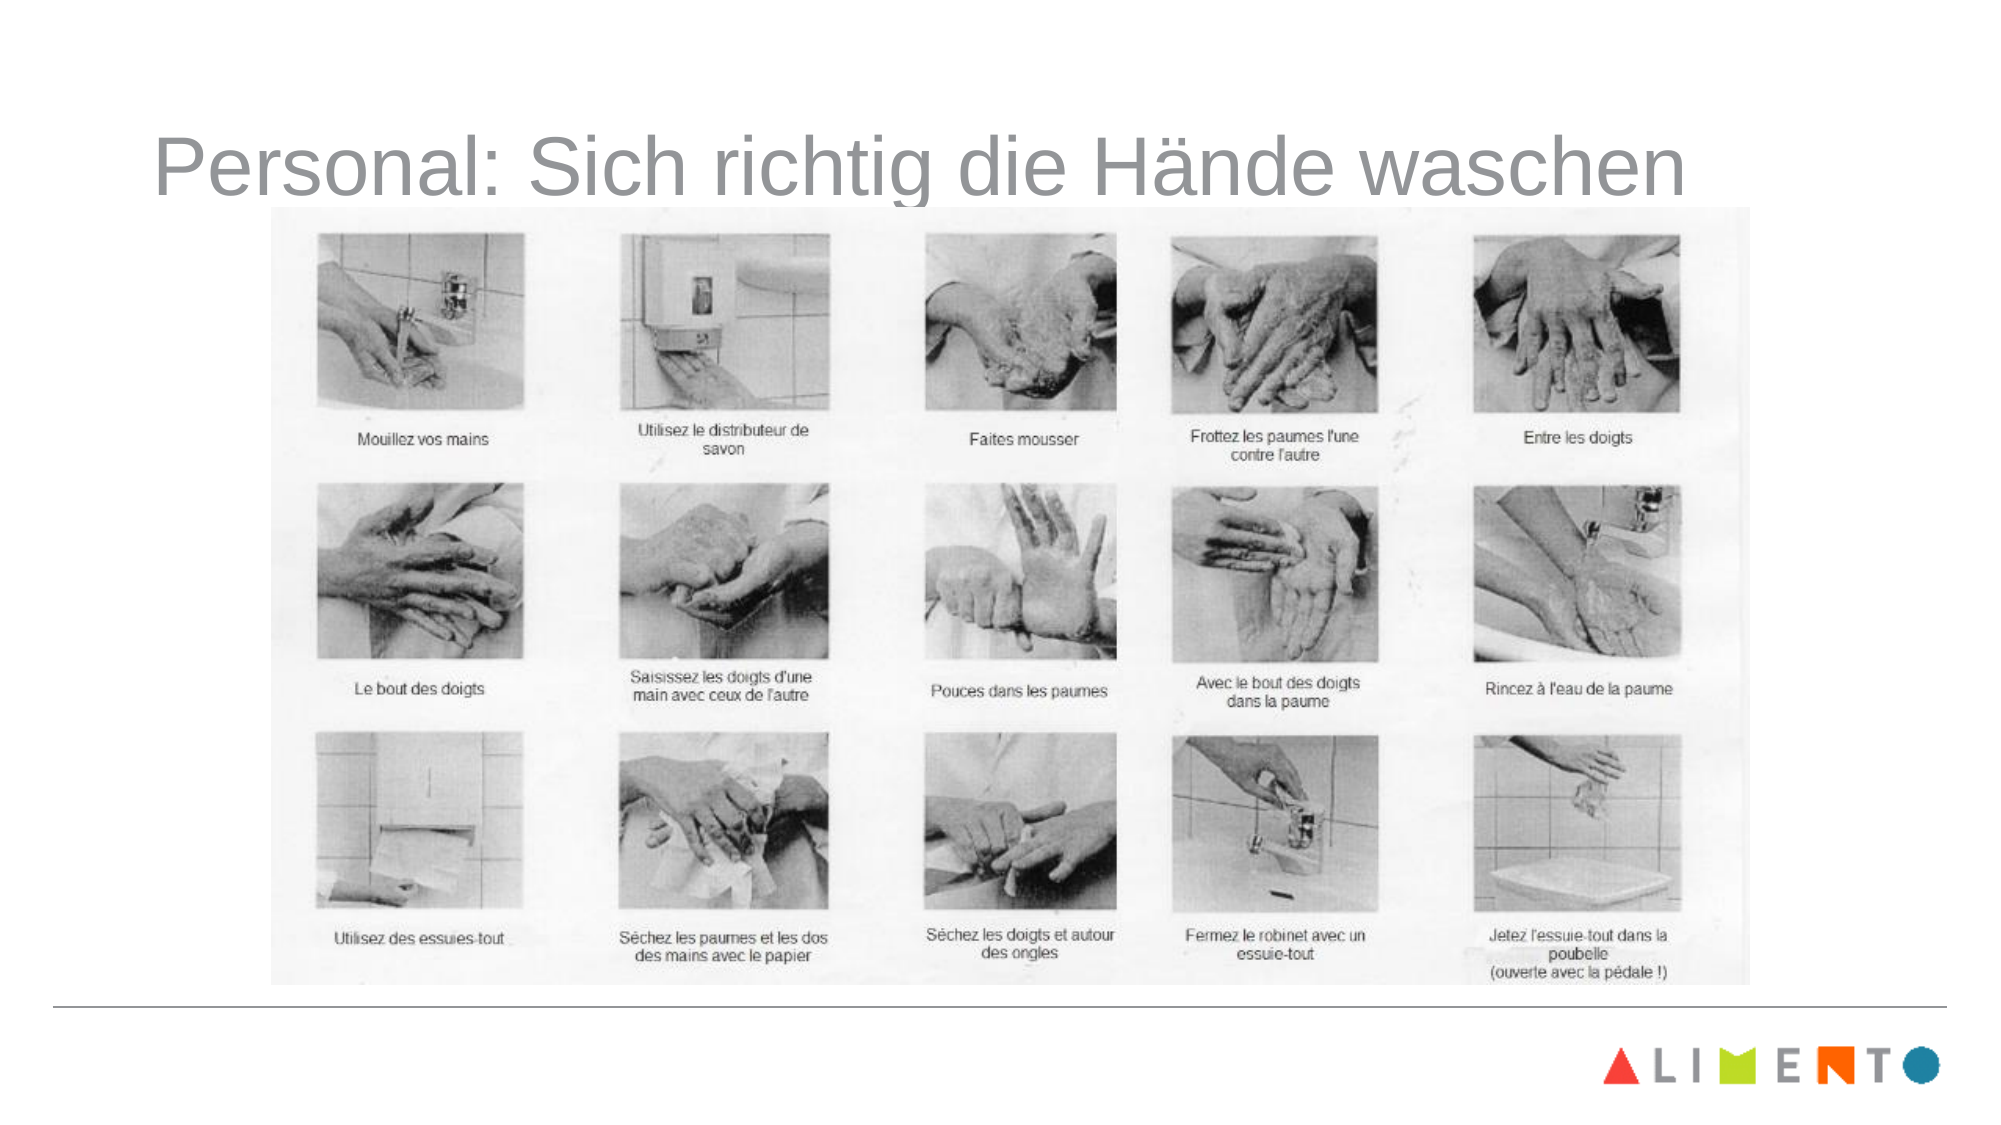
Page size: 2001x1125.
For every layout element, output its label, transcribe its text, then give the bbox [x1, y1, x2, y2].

title Personal: Sich richtig die Hände waschen [137, 59, 1884, 278]
picture [1565, 1006, 1983, 1125]
picture [271, 207, 1750, 985]
